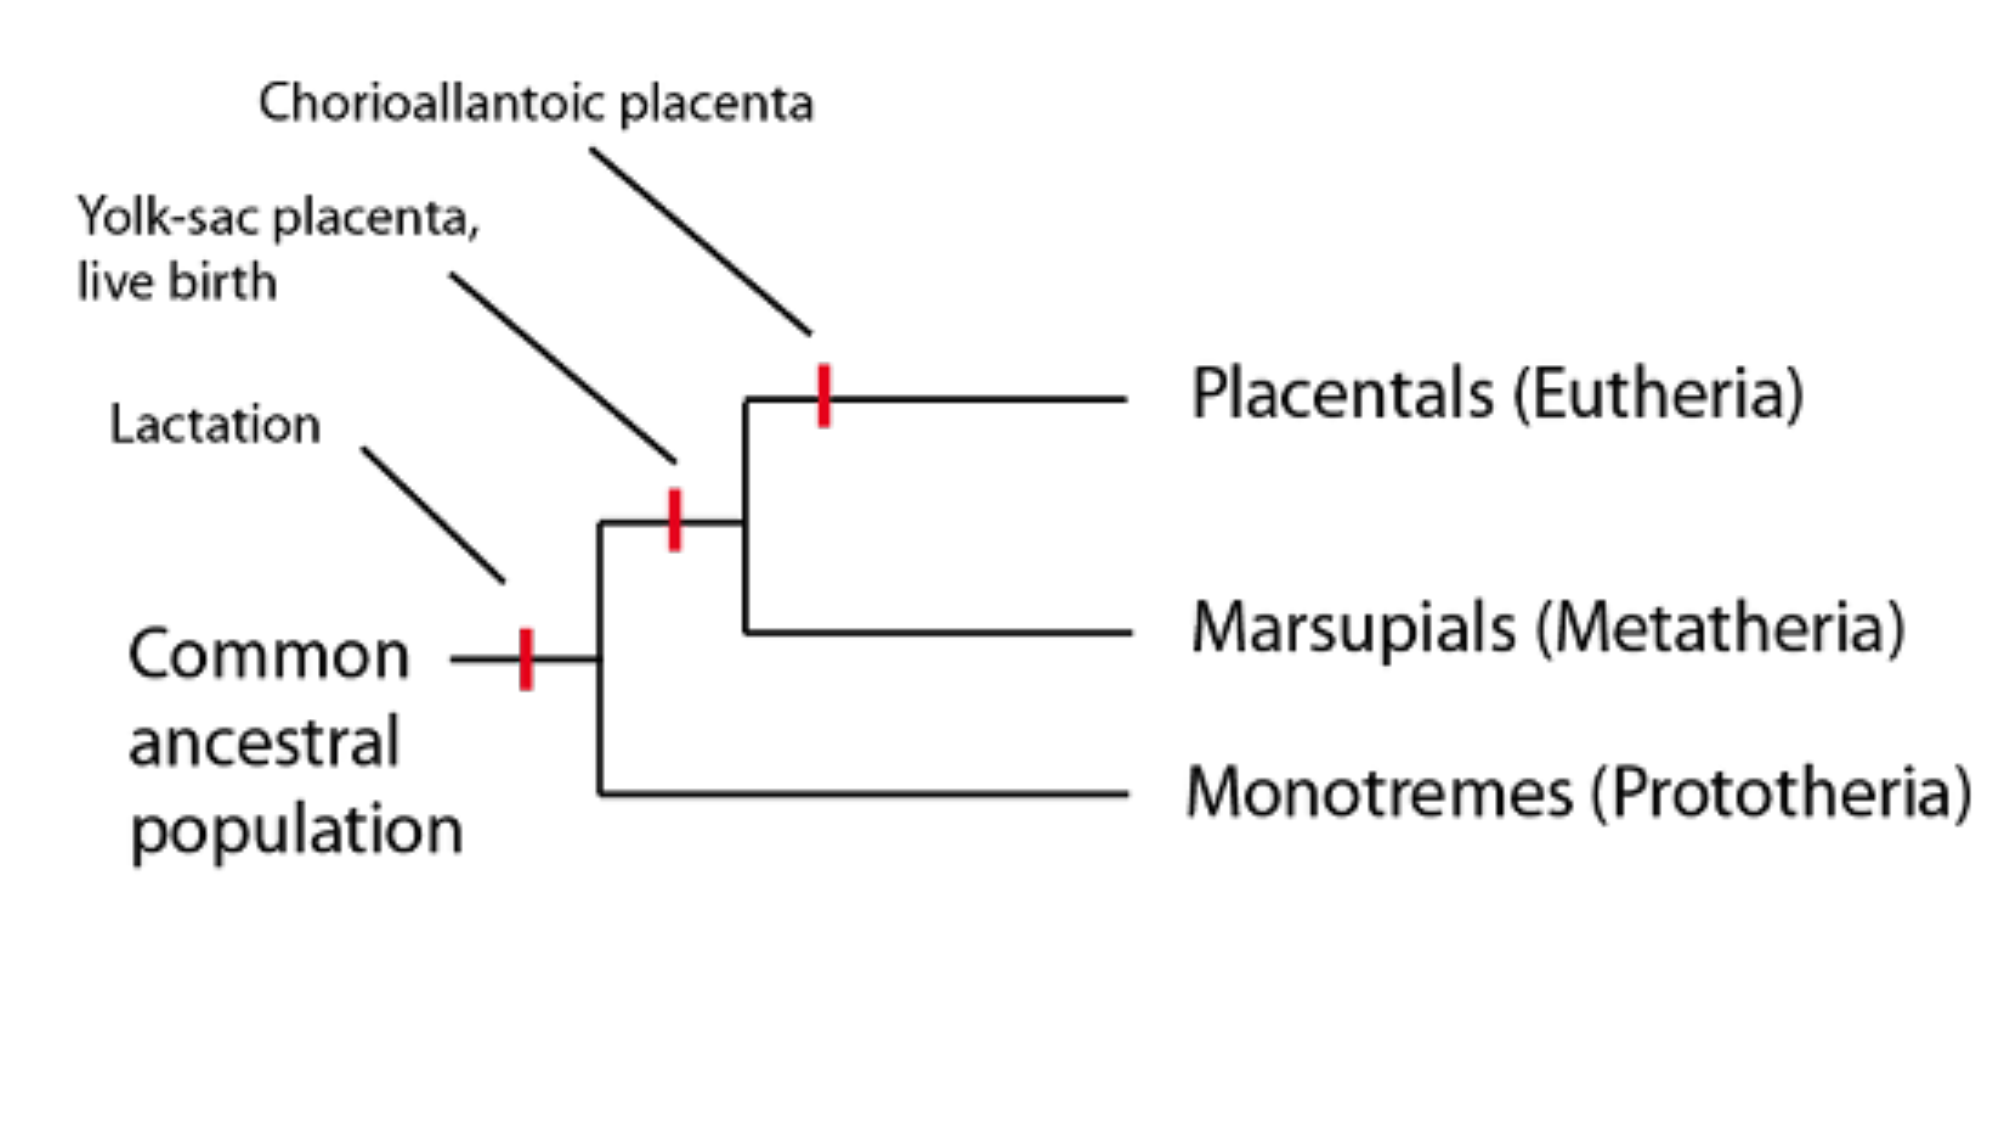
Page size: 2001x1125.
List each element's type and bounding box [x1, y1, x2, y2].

picture [0, 0, 2000, 948]
